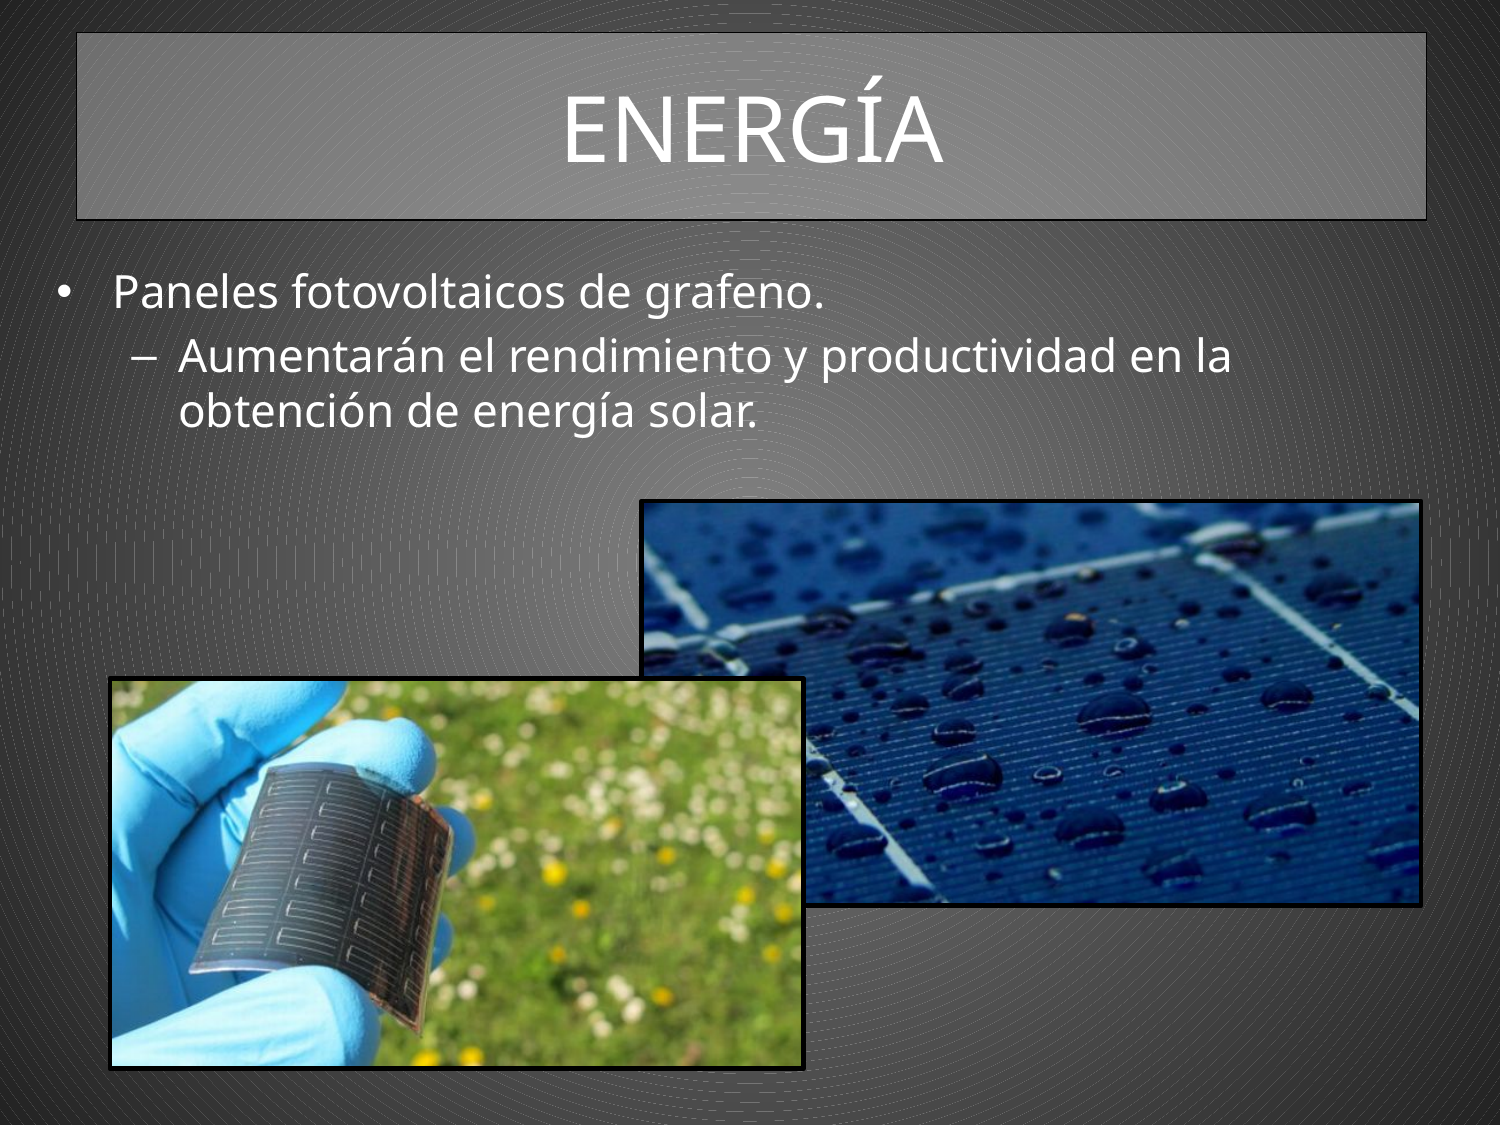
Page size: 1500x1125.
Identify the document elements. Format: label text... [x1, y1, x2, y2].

picture [111, 503, 1419, 1067]
title ENERGÍA [76, 32, 1427, 221]
list Paneles fotovoltaicos de grafeno. Aumentarán el rendimiento y productividad en la obtención de energía solar. [41, 255, 1392, 999]
